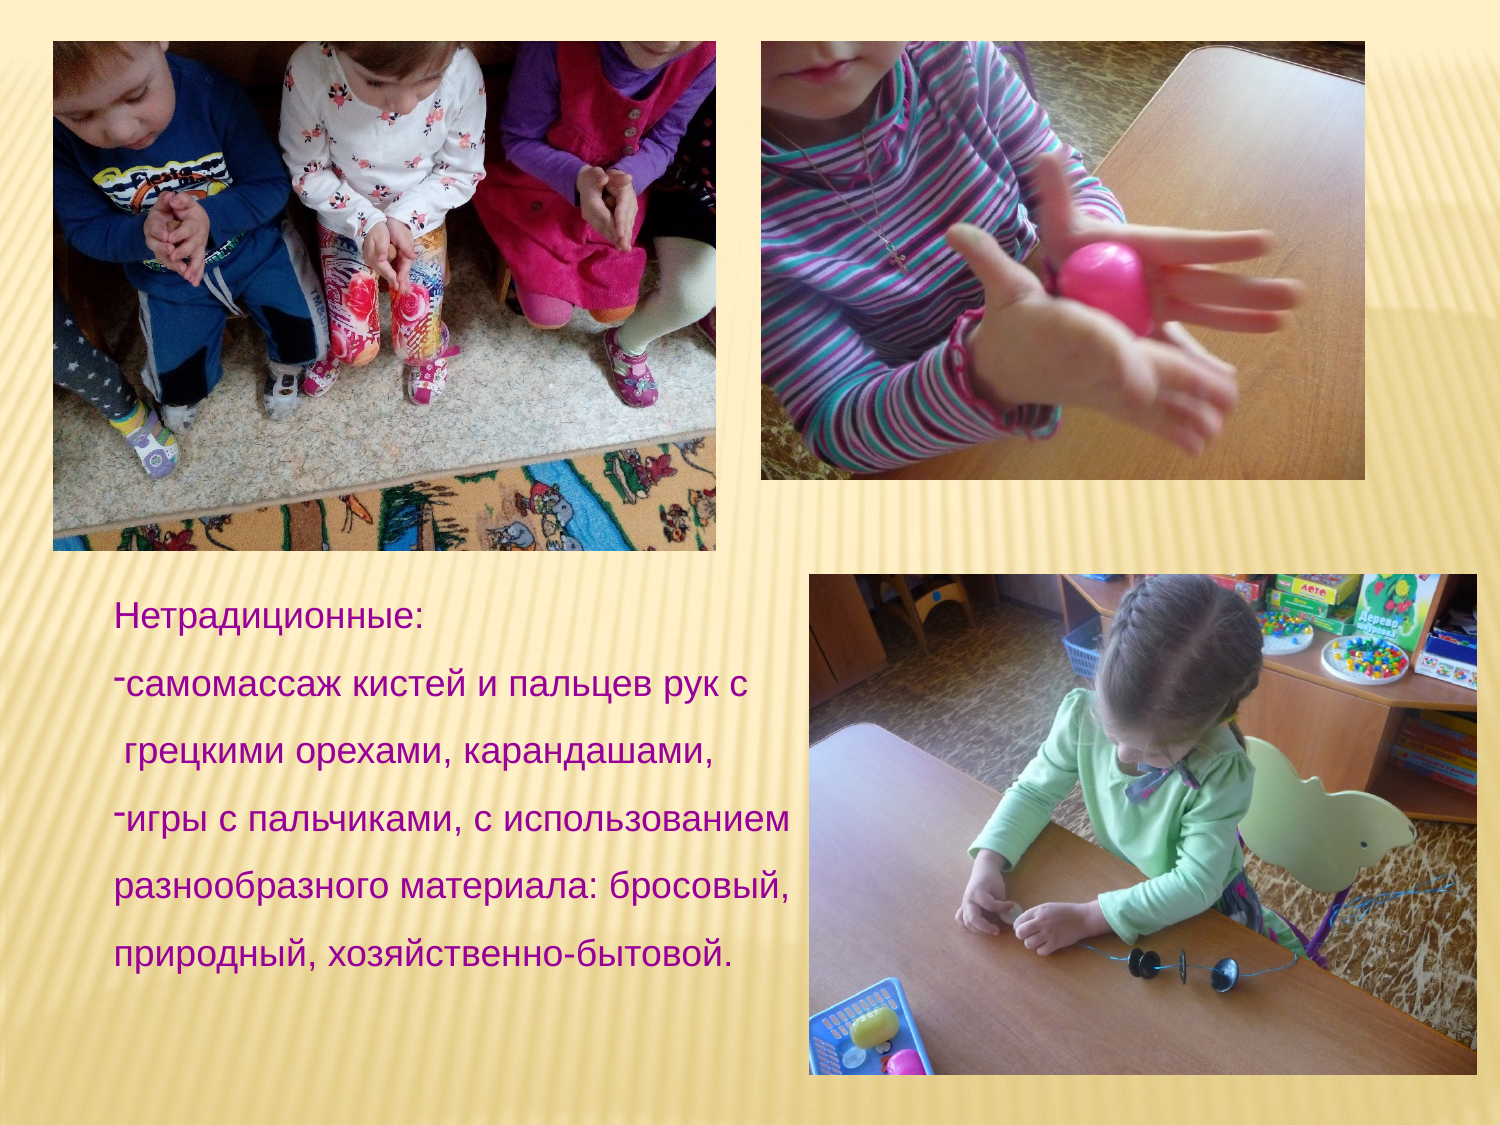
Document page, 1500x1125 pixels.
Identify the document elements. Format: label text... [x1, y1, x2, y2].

picture [52, 41, 716, 551]
picture [808, 573, 1477, 1075]
text_box Нетрадиционные: самомассаж кистей и пальцев рук с грецкими орехами, карандашами, игры с пальчиками, с использованием разнообразного материала: бросовый, природный, хозяйственно-бытовой. [23, 448, 1430, 1027]
picture [761, 41, 1365, 481]
